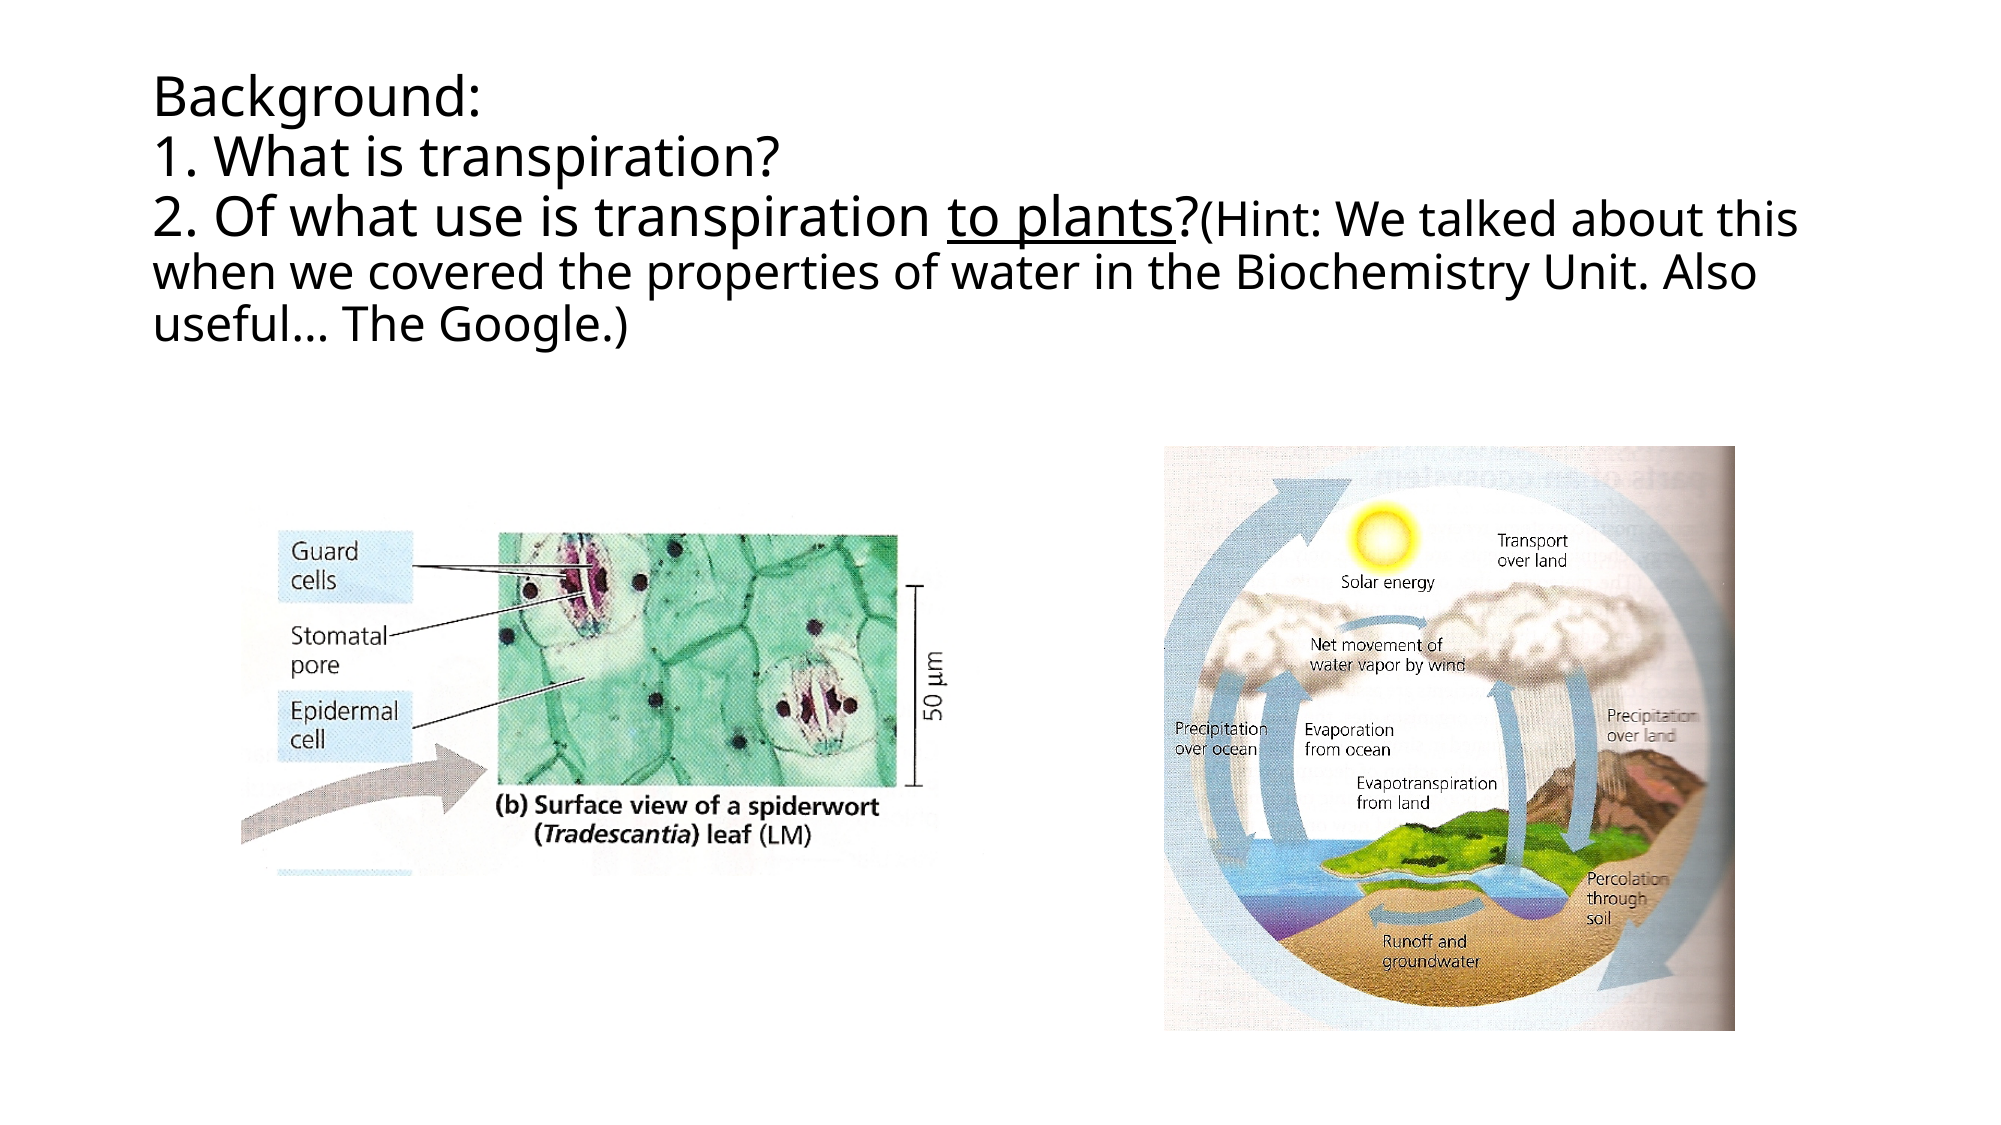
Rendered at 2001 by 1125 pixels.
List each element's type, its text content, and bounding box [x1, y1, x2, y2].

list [1164, 446, 1735, 1031]
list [241, 500, 985, 876]
title Background: 1. What is transpiration? 2. Of what use is transpiration to plants?(Hint: We talked about this when we covered the properties of water in the Biochemistry Unit. Also useful… The Google.) [137, 59, 1863, 361]
